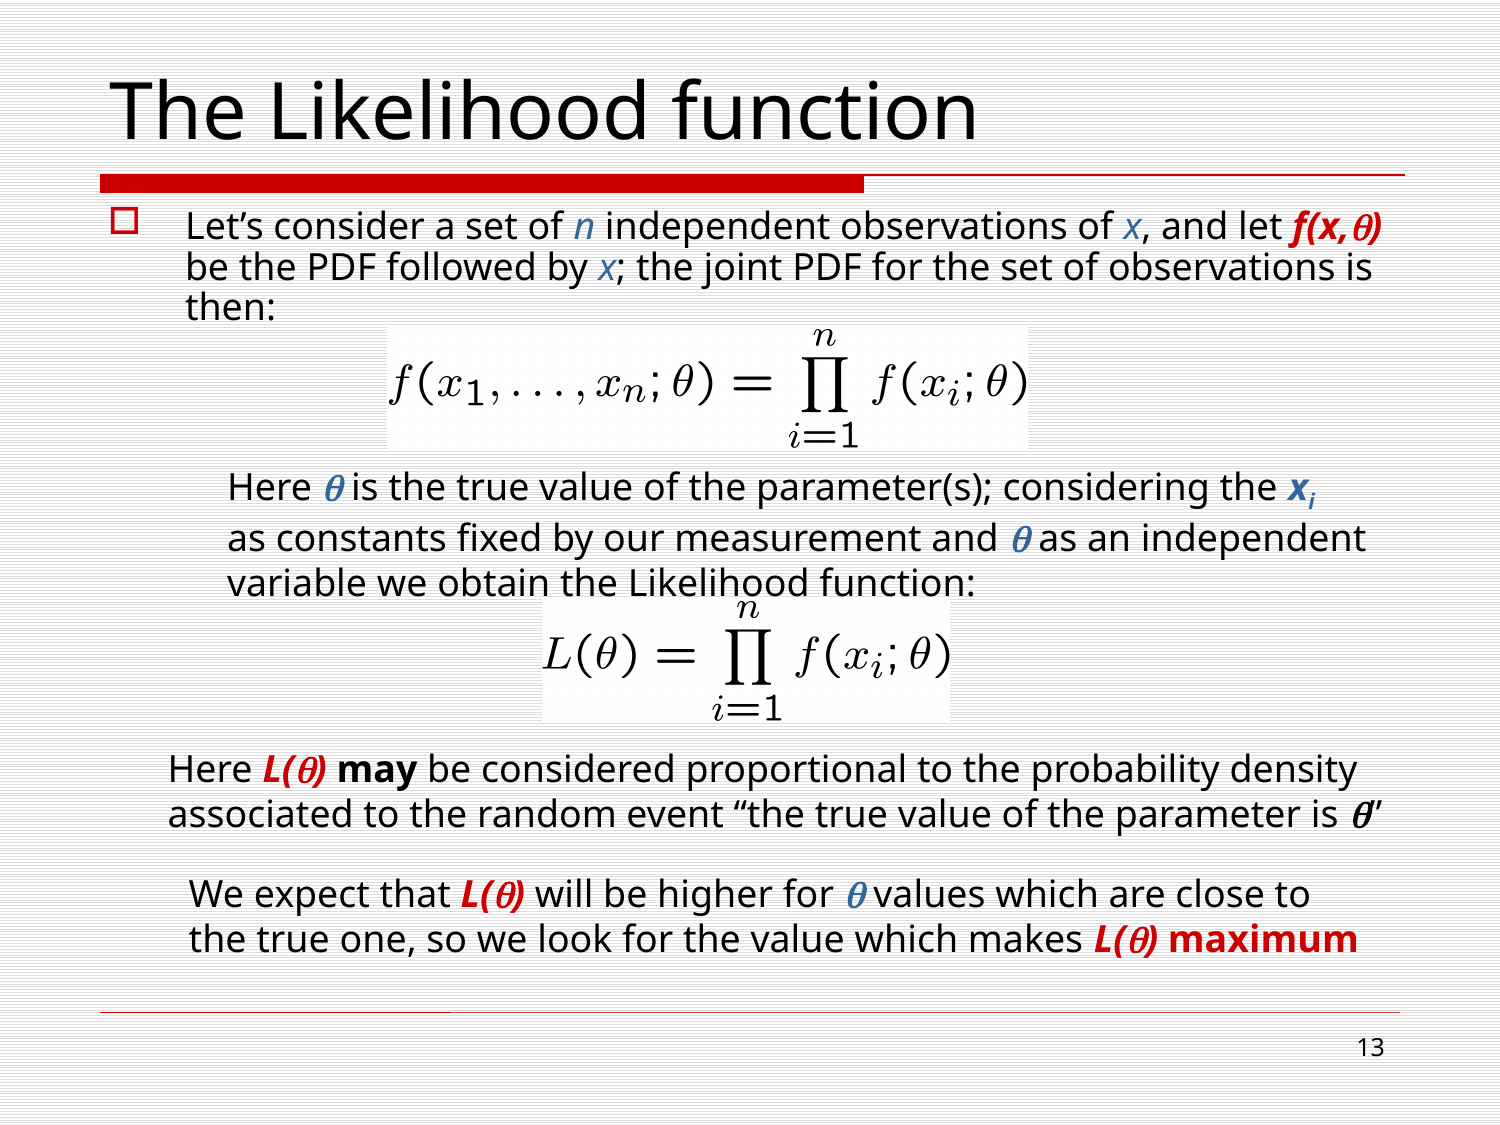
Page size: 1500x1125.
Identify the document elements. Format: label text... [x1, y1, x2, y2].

picture [542, 599, 951, 724]
list Let’s consider a set of n independent observations of x, and let f(x,) be the PDF followed by x; the joint PDF for the set of observations is then: [92, 199, 1413, 338]
picture [387, 326, 1028, 451]
text_box Here  is the true value of the parameter(s); considering the xi as constants fixed by our measurement and  as an independent variable we obtain the Likelihood function: [212, 455, 1392, 612]
text_box We expect that L() will be higher for  values which are close to the true one, so we look for the value which makes L() maximum [173, 862, 1384, 968]
slide_number 13 [1074, 1024, 1401, 1103]
title The Likelihood function [93, 49, 1401, 163]
text_box Here L() may be considered proportional to the probability density associated to the random event “the true value of the parameter is ” [153, 737, 1398, 843]
